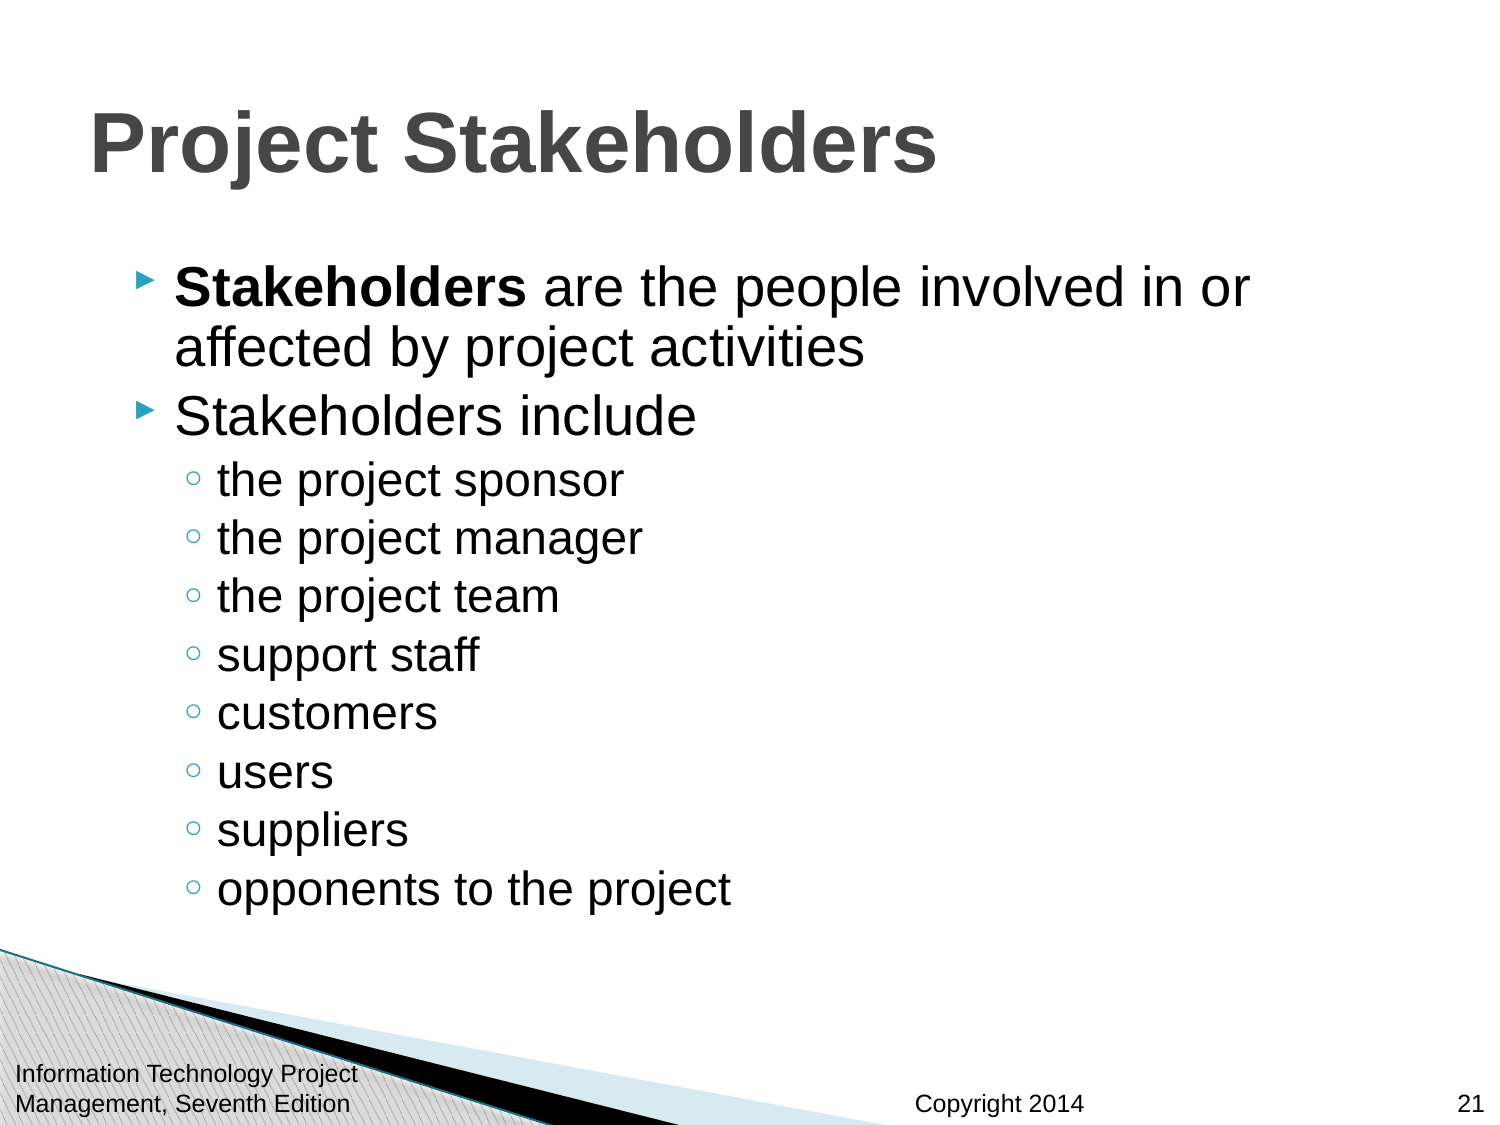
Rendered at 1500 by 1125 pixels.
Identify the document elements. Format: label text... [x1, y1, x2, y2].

slide_number 21 [1408, 1065, 1500, 1125]
list Stakeholders are the people involved in or affected by project activities Stakeholders include the project sponsor the project manager the project team support staff customers users suppliers opponents to the project [99, 249, 1444, 1037]
title Project Stakeholders [75, 45, 1425, 233]
footer Information Technology Project Management, Seventh Edition [0, 1065, 425, 1125]
